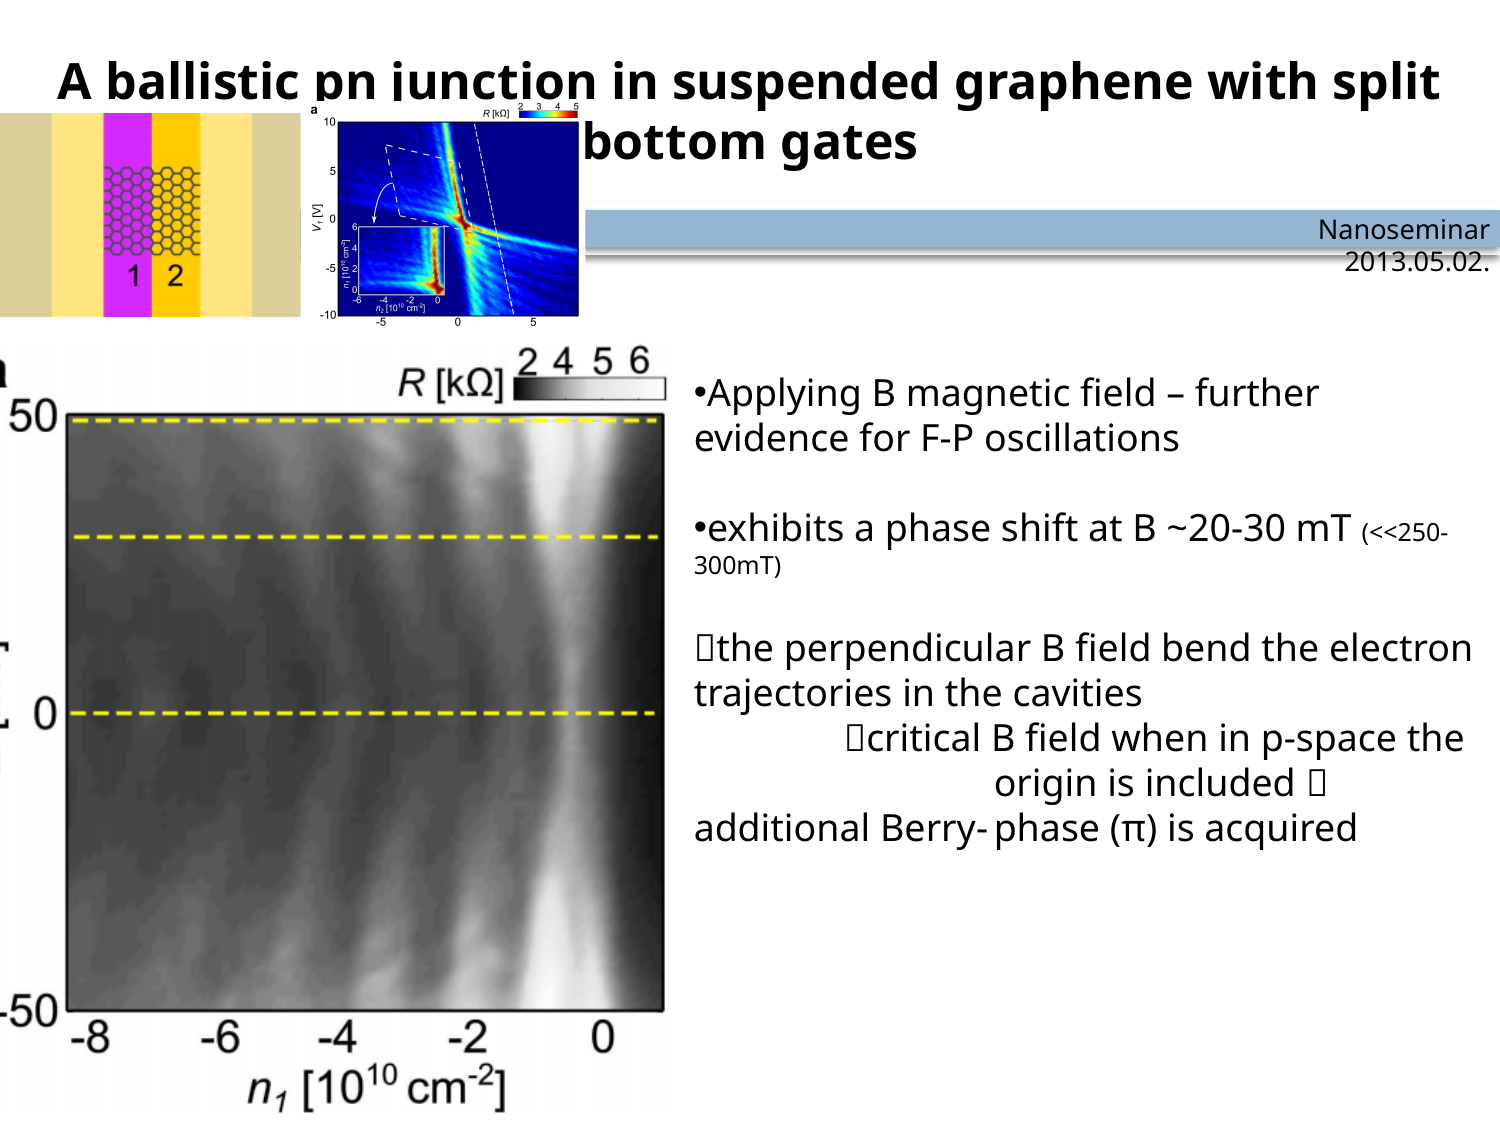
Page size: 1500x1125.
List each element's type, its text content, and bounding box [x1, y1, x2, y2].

text_box A ballistic pn junction in suspended graphene with split bottom gates [0, 42, 1500, 178]
picture [0, 101, 586, 327]
picture [0, 337, 671, 1125]
text_box Nanoseminar 2013.05.02. [1162, 204, 1500, 285]
text_box Applying B magnetic field – further evidence for F-P oscillations exhibits a phase shift at B ~20-30 mT (<<250-300mT) the perpendicular B field bend the electron trajectories in the cavities critical B field when in p-space the origin is included  additional Berry- phase (π) is acquired [679, 361, 1500, 902]
